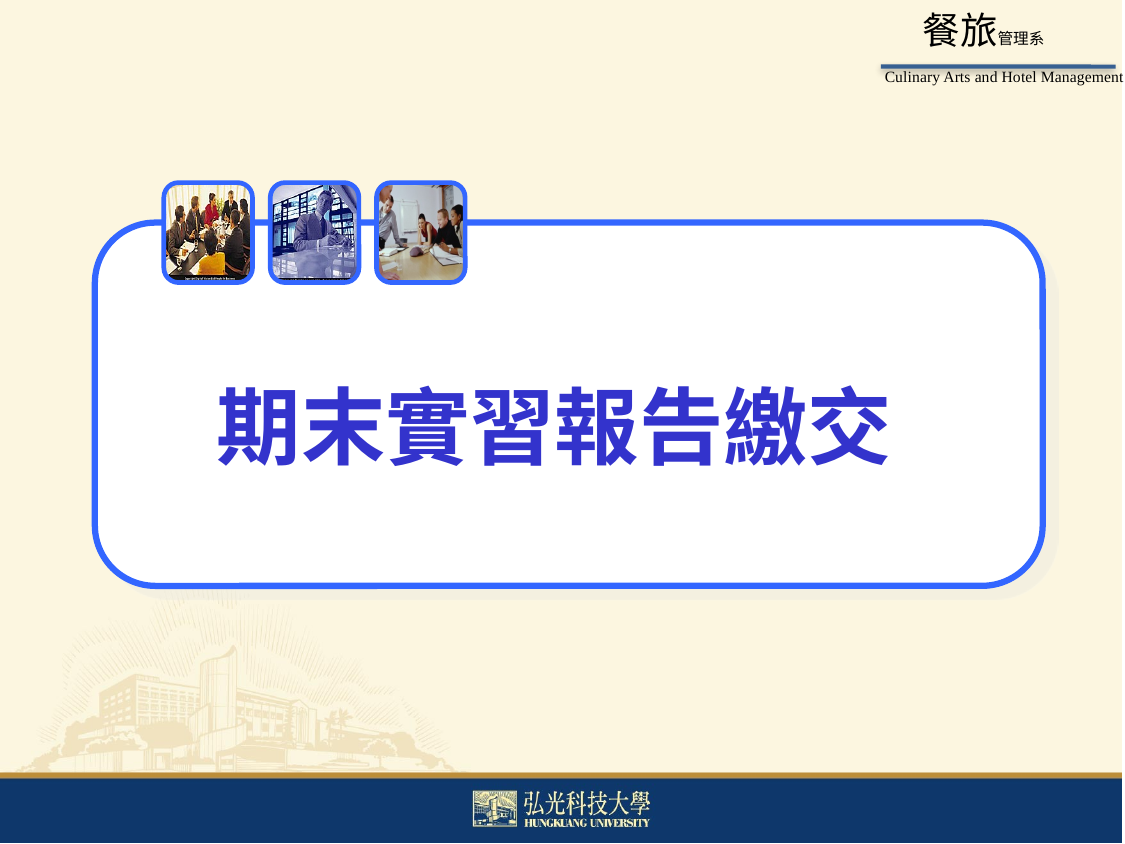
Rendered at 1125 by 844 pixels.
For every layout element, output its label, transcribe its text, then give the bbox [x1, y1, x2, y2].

text_box [163, 182, 253, 283]
text_box 期末實習報告繳交 [154, 315, 955, 483]
picture [0, 0, 1122, 843]
text_box [94, 222, 1043, 586]
text_box [376, 182, 466, 283]
text_box [270, 182, 359, 283]
